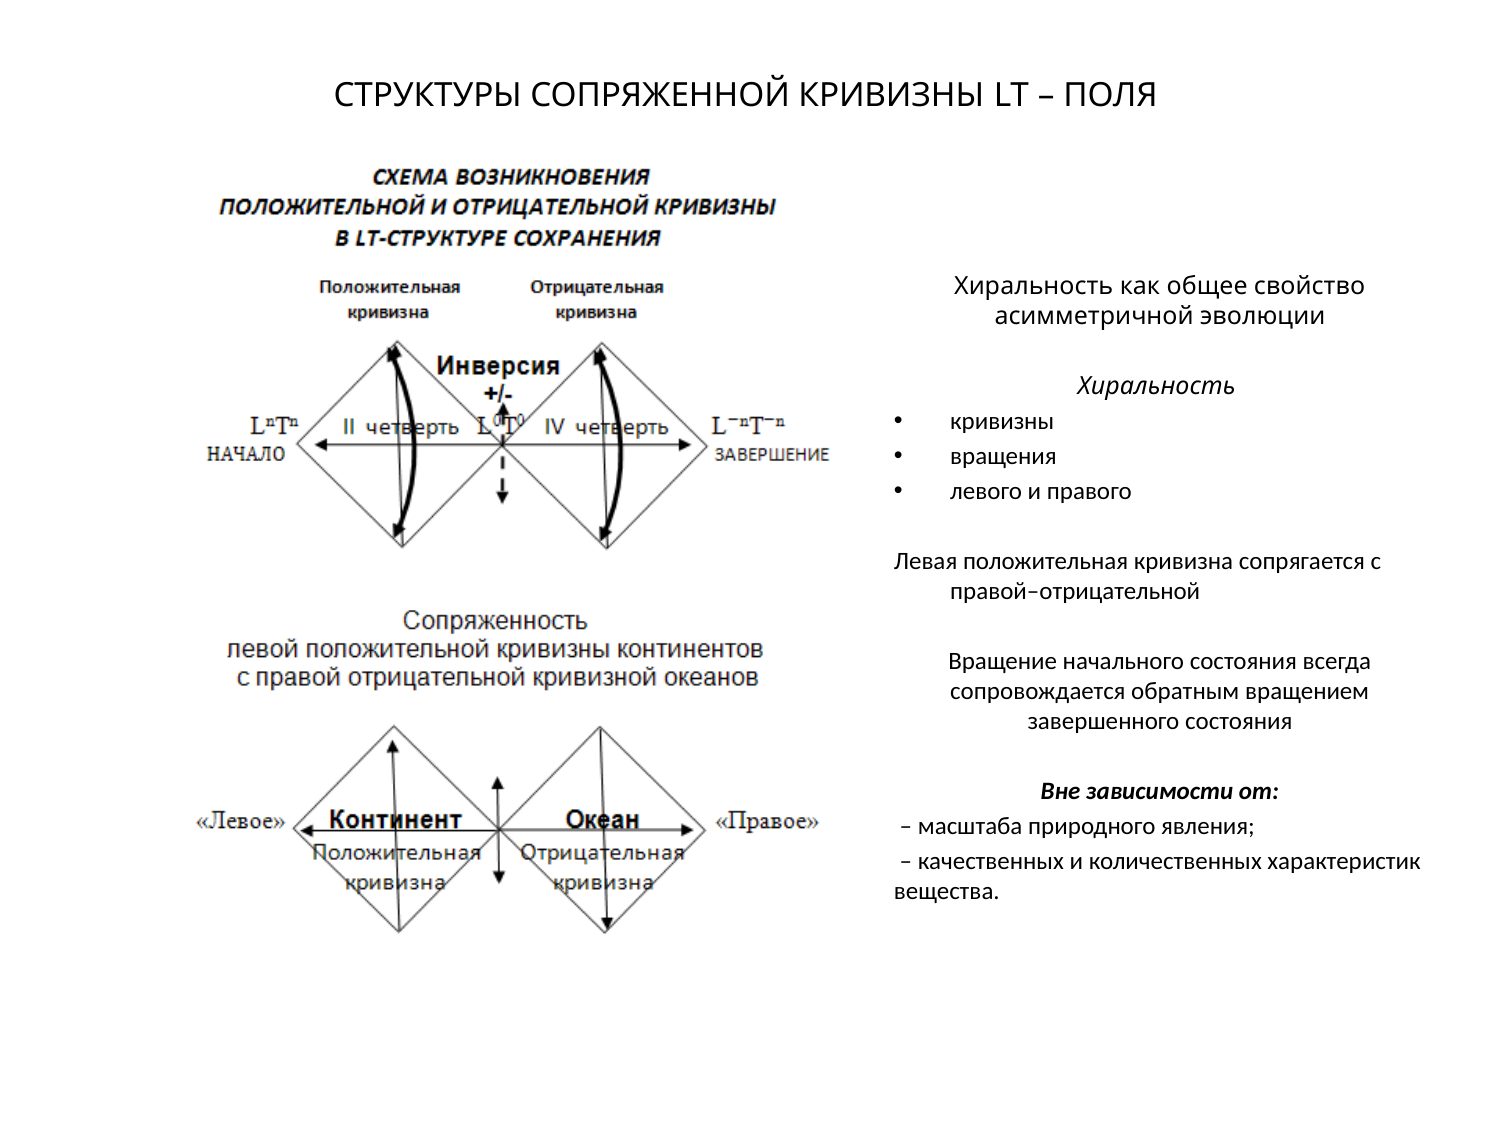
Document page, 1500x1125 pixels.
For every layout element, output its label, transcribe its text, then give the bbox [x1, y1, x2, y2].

picture [198, 163, 834, 552]
list Хиральность как общее свойство асимметричной эволюции Хиральность кривизны вращения левого и правого Левая положительная кривизна сопрягается с правой–отрицательной Вращение начального состояния всегда сопровождается обратным вращением завершенного состояния Вне зависимости от: – масштаба природного явления; – качественных и количественных характеристик вещества. [878, 262, 1442, 1005]
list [187, 609, 827, 943]
title СТРУКТУРЫ СОПРЯЖЕННОЙ КРИВИЗНЫ LT – ПОЛЯ [75, 45, 1425, 141]
